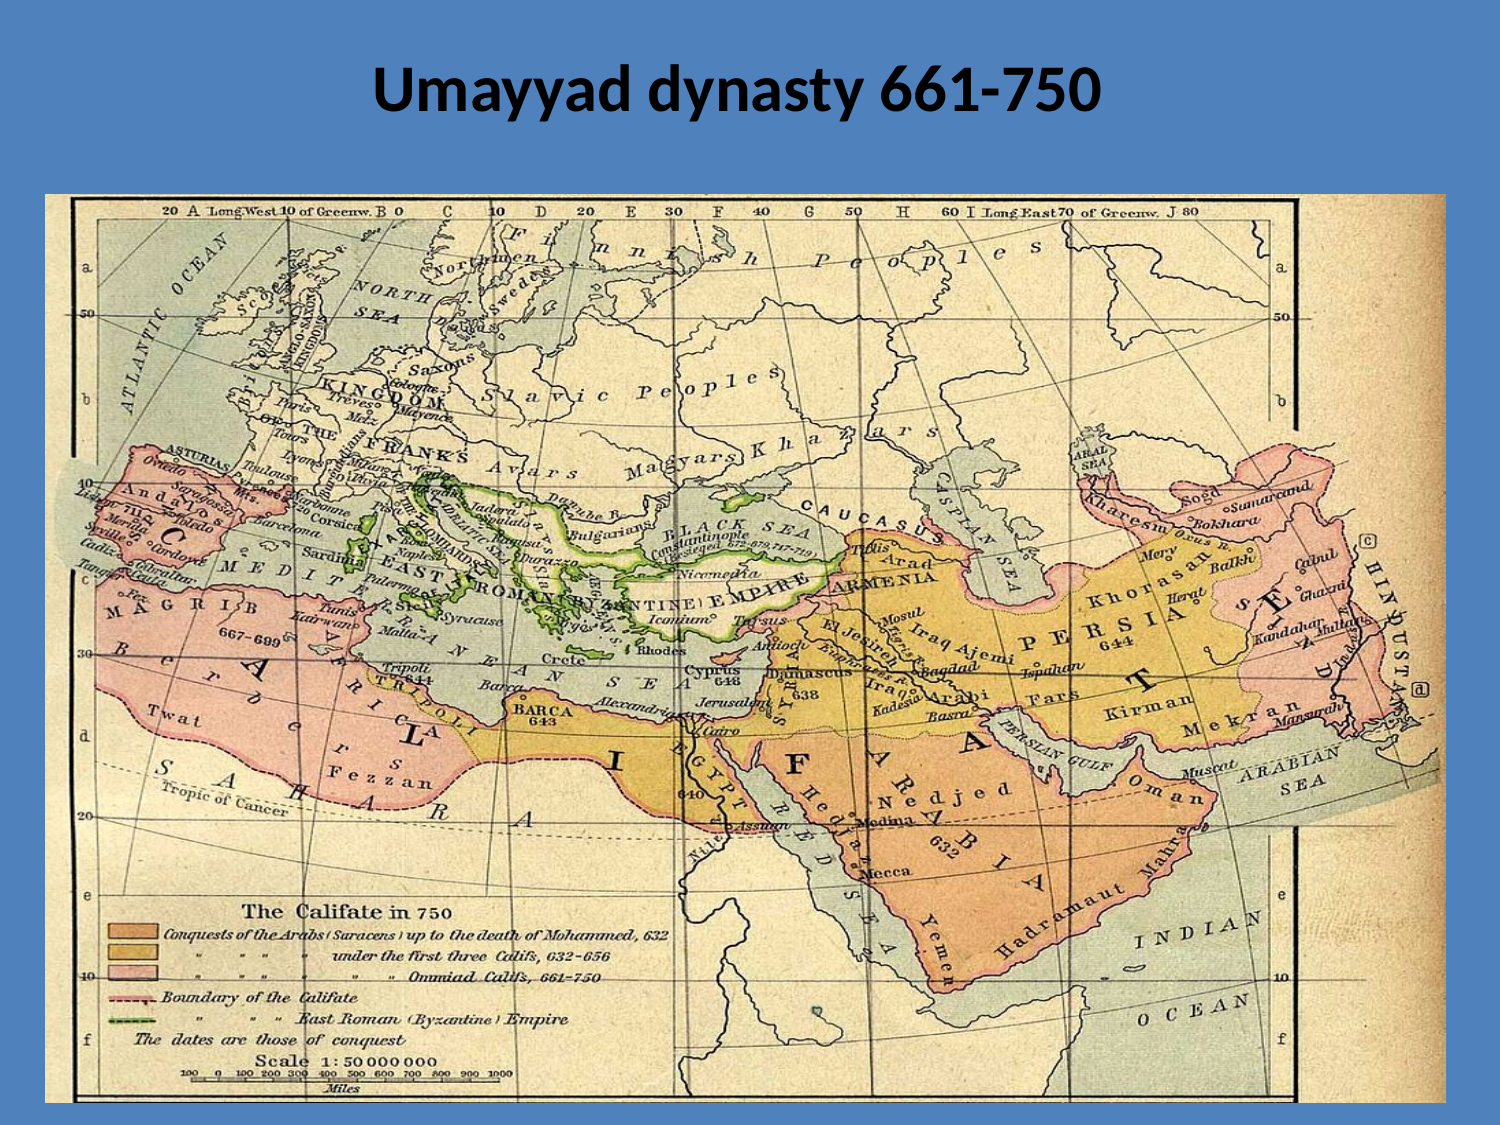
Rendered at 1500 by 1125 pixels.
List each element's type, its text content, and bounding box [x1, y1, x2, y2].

picture [45, 194, 1446, 1103]
title Umayyad dynasty 661-750 [0, 0, 1476, 170]
